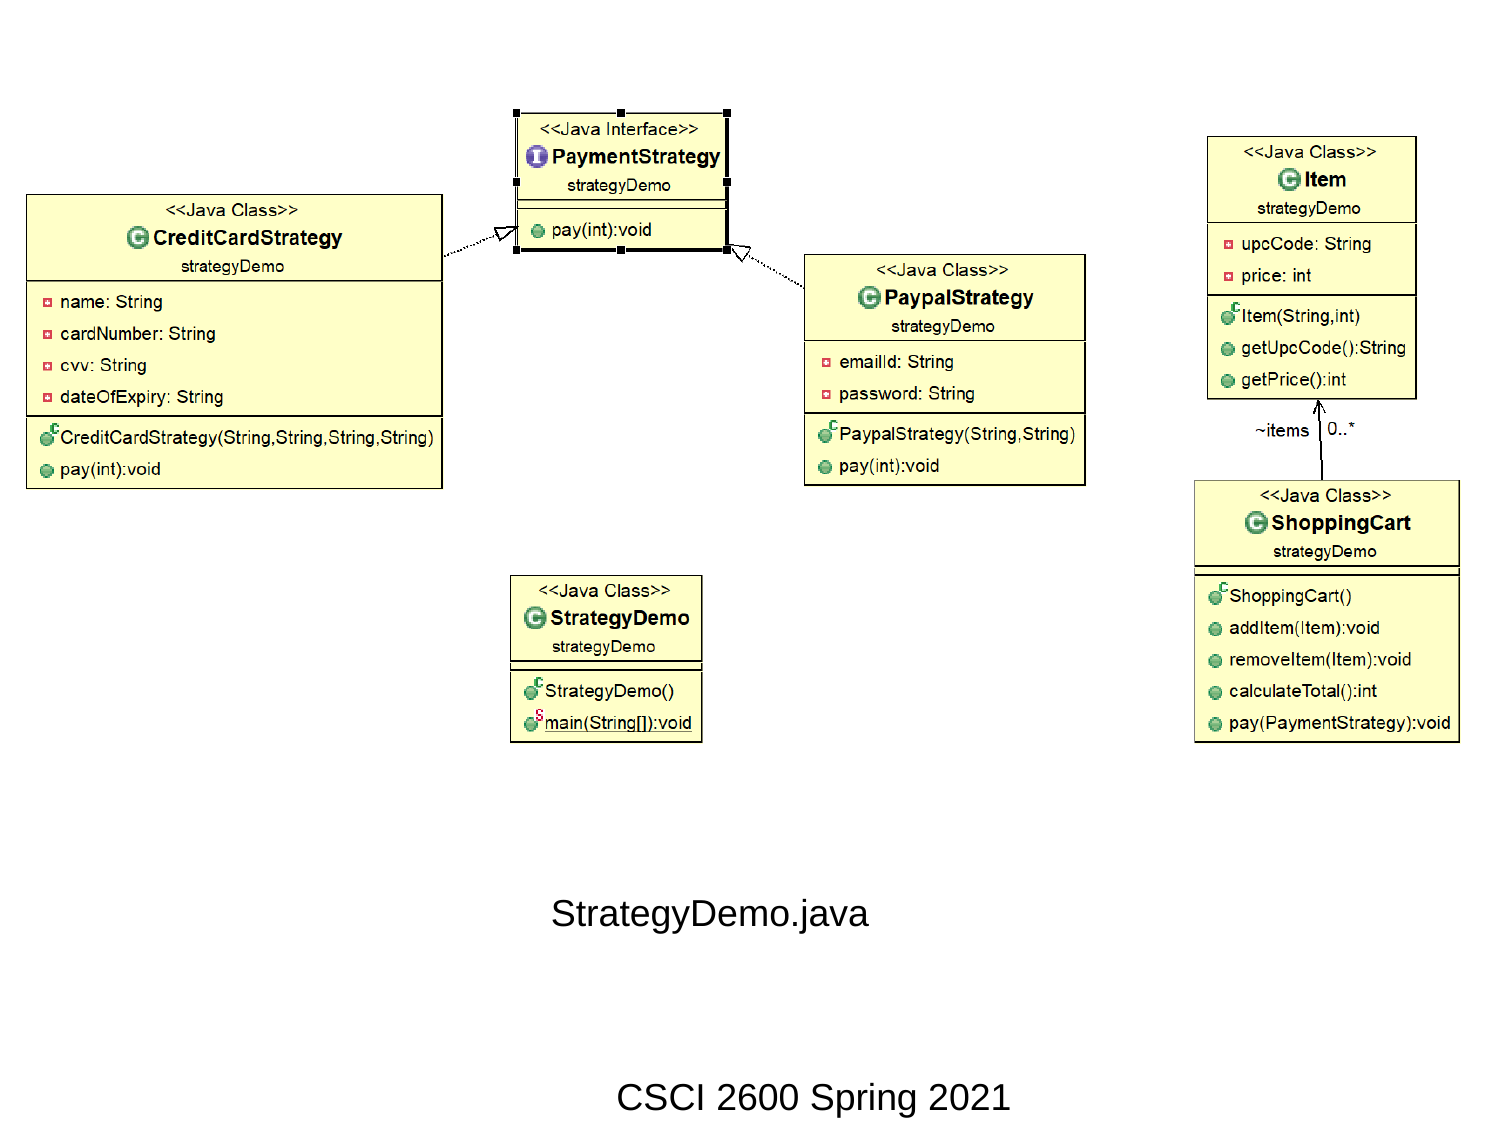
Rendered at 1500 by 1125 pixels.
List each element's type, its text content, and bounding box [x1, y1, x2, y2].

footer CSCI 2600 Spring 2021 [560, 1065, 1068, 1125]
picture [7, 105, 1492, 798]
text_box StrategyDemo.java [536, 882, 940, 942]
